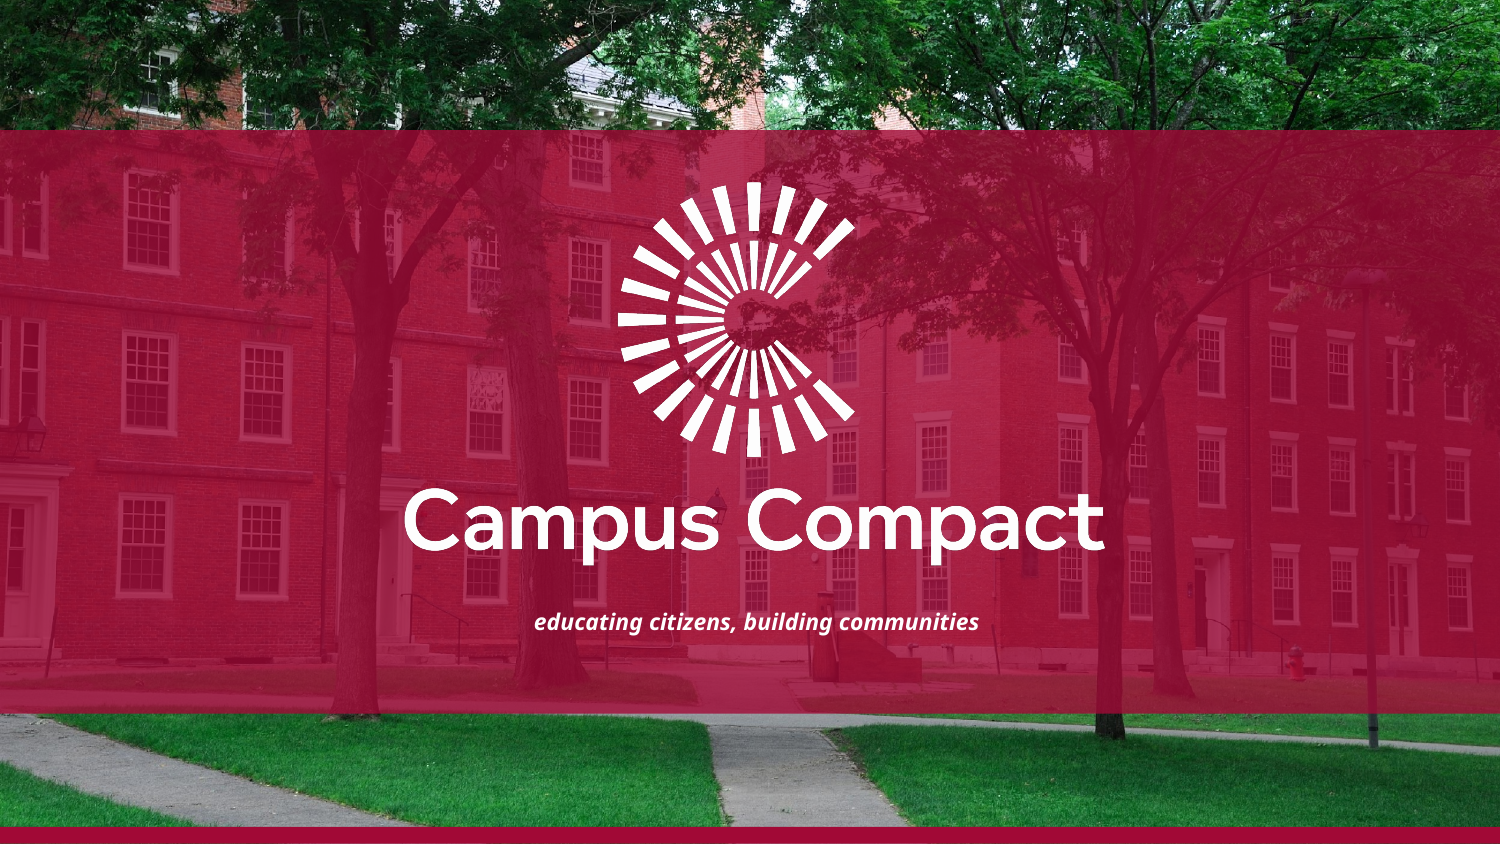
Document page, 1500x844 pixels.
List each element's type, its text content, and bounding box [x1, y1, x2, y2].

subtitle educating citizens, building communities [194, 596, 1320, 800]
picture [0, 714, 1500, 826]
picture [0, 0, 1500, 620]
